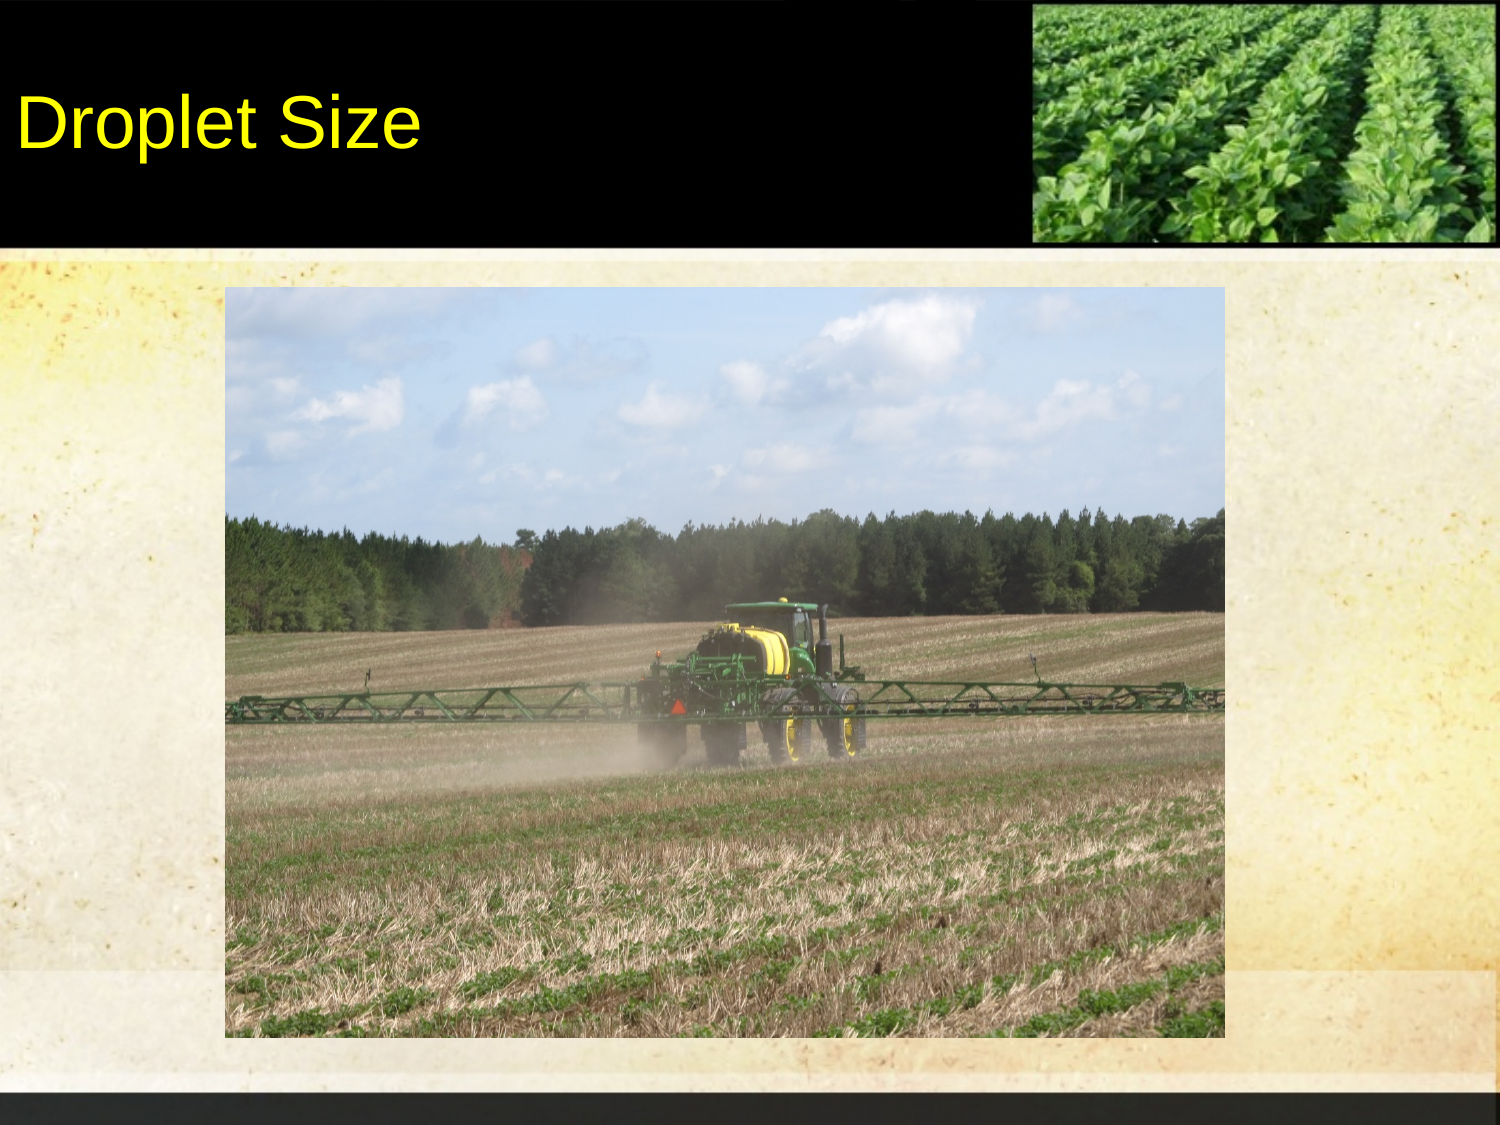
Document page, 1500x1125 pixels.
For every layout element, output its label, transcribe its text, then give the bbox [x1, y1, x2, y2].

title Droplet Size [0, 0, 1025, 238]
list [224, 287, 1226, 1038]
picture [0, 0, 1500, 1125]
